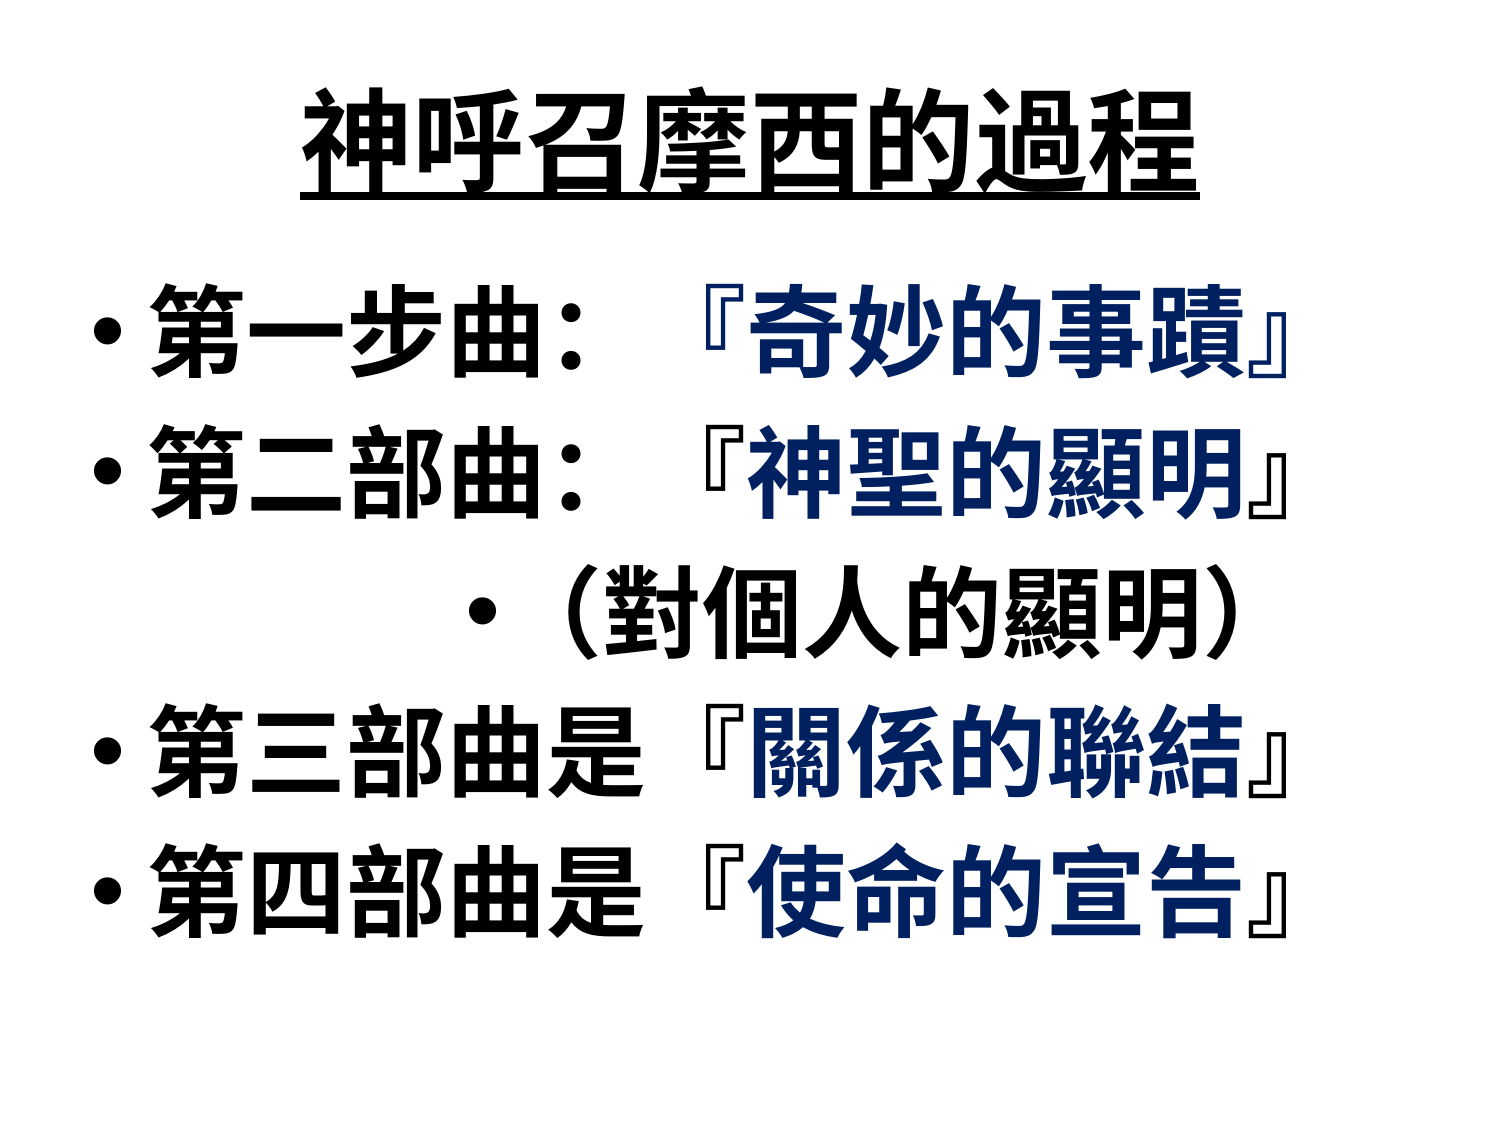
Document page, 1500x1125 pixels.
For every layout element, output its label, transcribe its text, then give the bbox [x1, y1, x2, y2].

title 神呼召摩西的過程 [75, 45, 1425, 233]
list 第一步曲：『奇妙的事蹟』 第二部曲：『神聖的顯明』 （對個人的顯明） 第三部曲是『關係的聯結』 第四部曲是『使命的宣告』 [75, 262, 1425, 1063]
